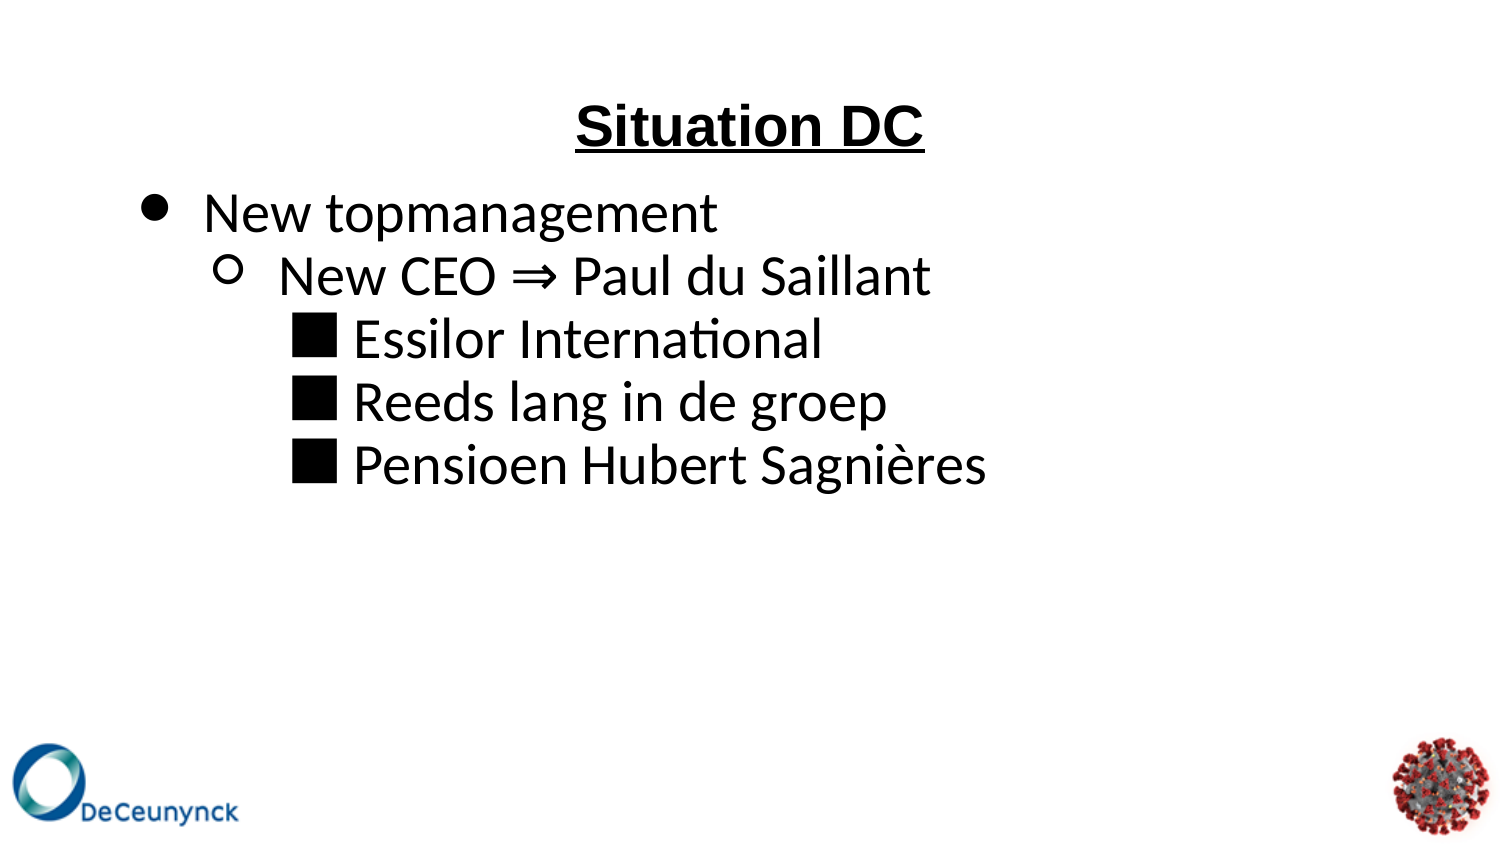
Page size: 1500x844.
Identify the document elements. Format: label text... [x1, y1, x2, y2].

picture [1381, 731, 1500, 844]
title Situation DC [51, 72, 1449, 167]
list New topmanagement New CEO ⇒ Paul du Saillant Essilor International Reeds lang in de groep Pensioen Hubert Sagnières [113, 166, 1449, 732]
picture [0, 731, 251, 844]
